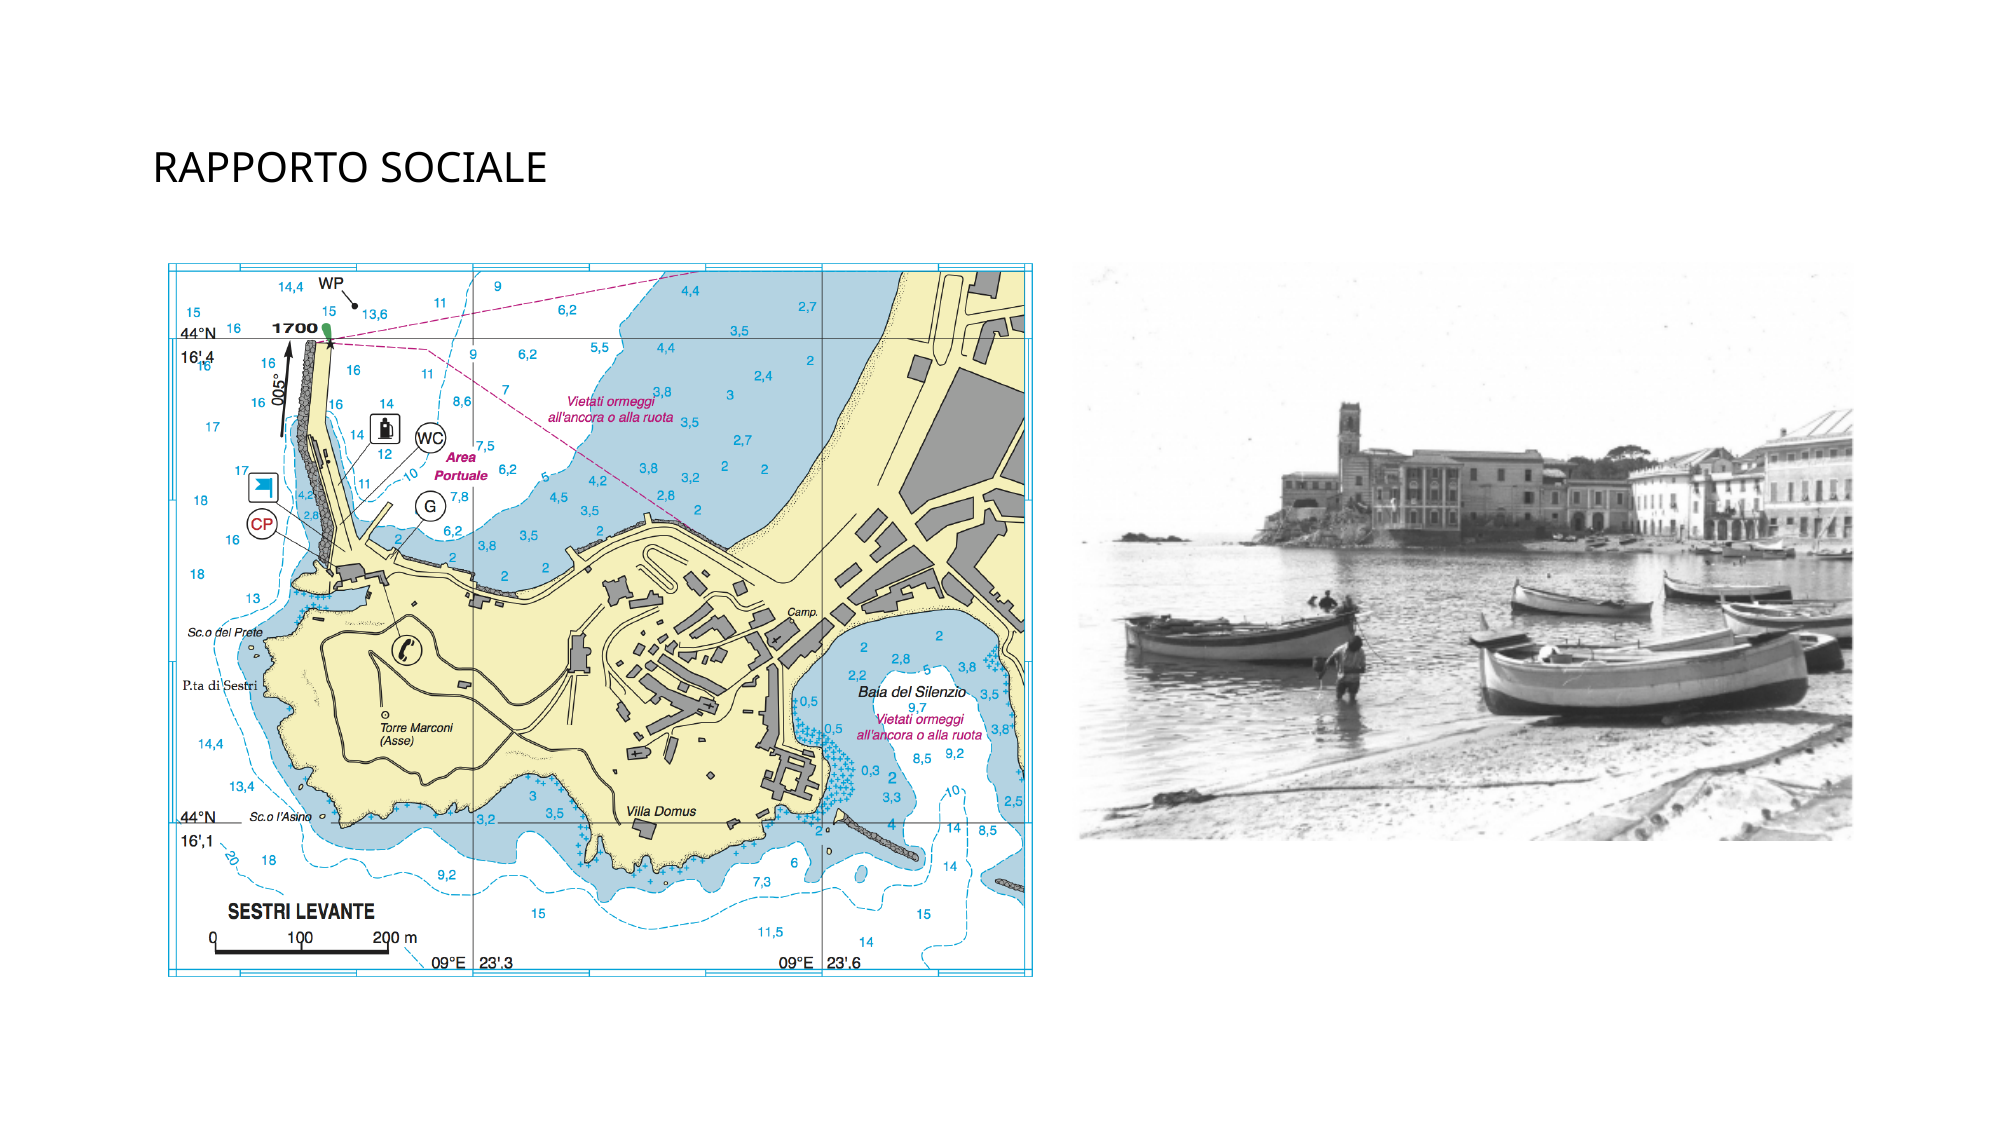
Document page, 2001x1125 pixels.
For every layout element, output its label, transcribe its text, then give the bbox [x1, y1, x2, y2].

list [168, 262, 1042, 977]
title RAPPORTO SOCIALE [137, 59, 1863, 278]
picture [1072, 262, 1854, 841]
